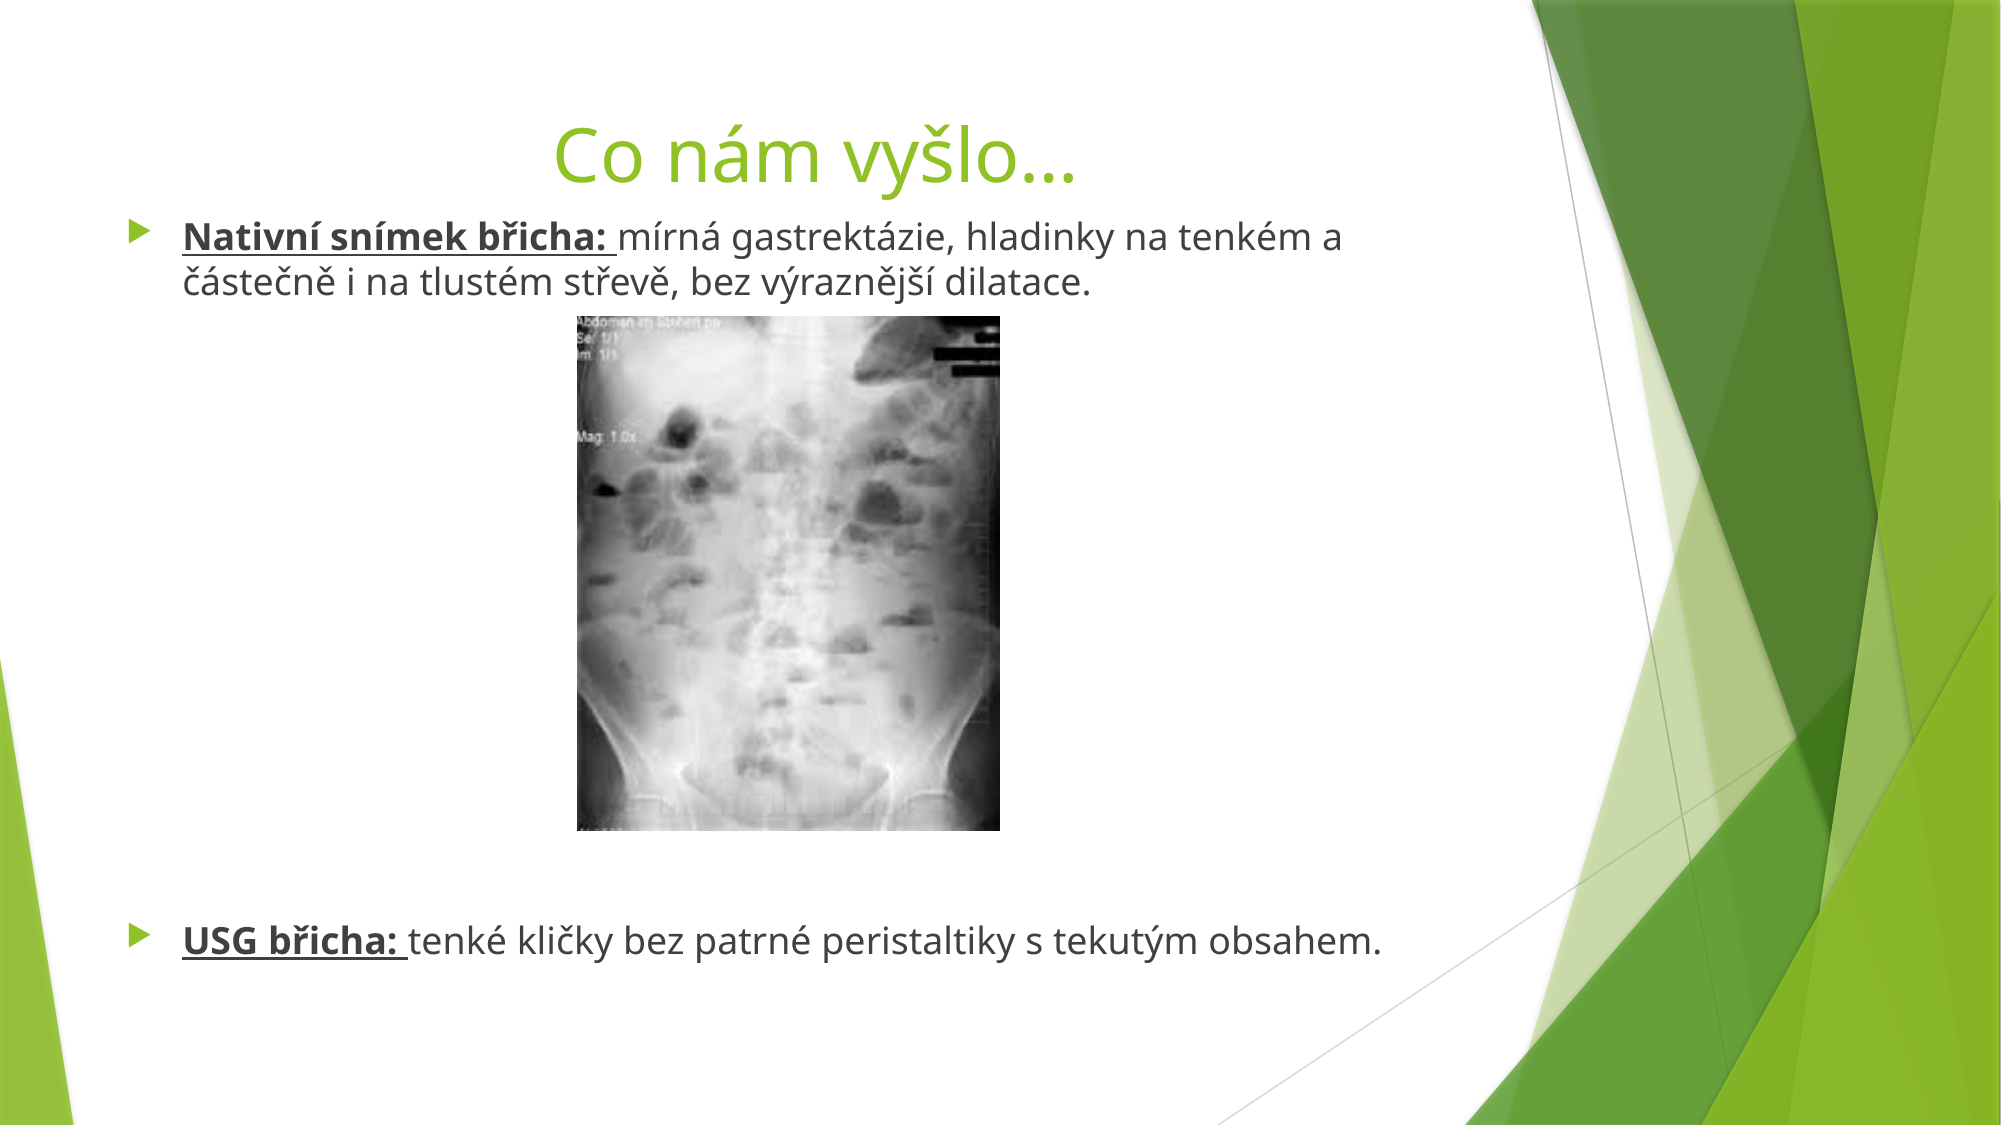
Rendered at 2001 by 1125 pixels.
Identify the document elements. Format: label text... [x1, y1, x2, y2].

picture [576, 316, 1001, 832]
title Co nám vyšlo… [111, 99, 1522, 205]
list Nativní snímek břicha: mírná gastrektázie, hladinky na tenkém a částečně i na tlustém střevě, bez výraznější dilatace. USG břicha: tenké kličky bez patrné peristaltiky s tekutým obsahem. [111, 205, 1522, 991]
